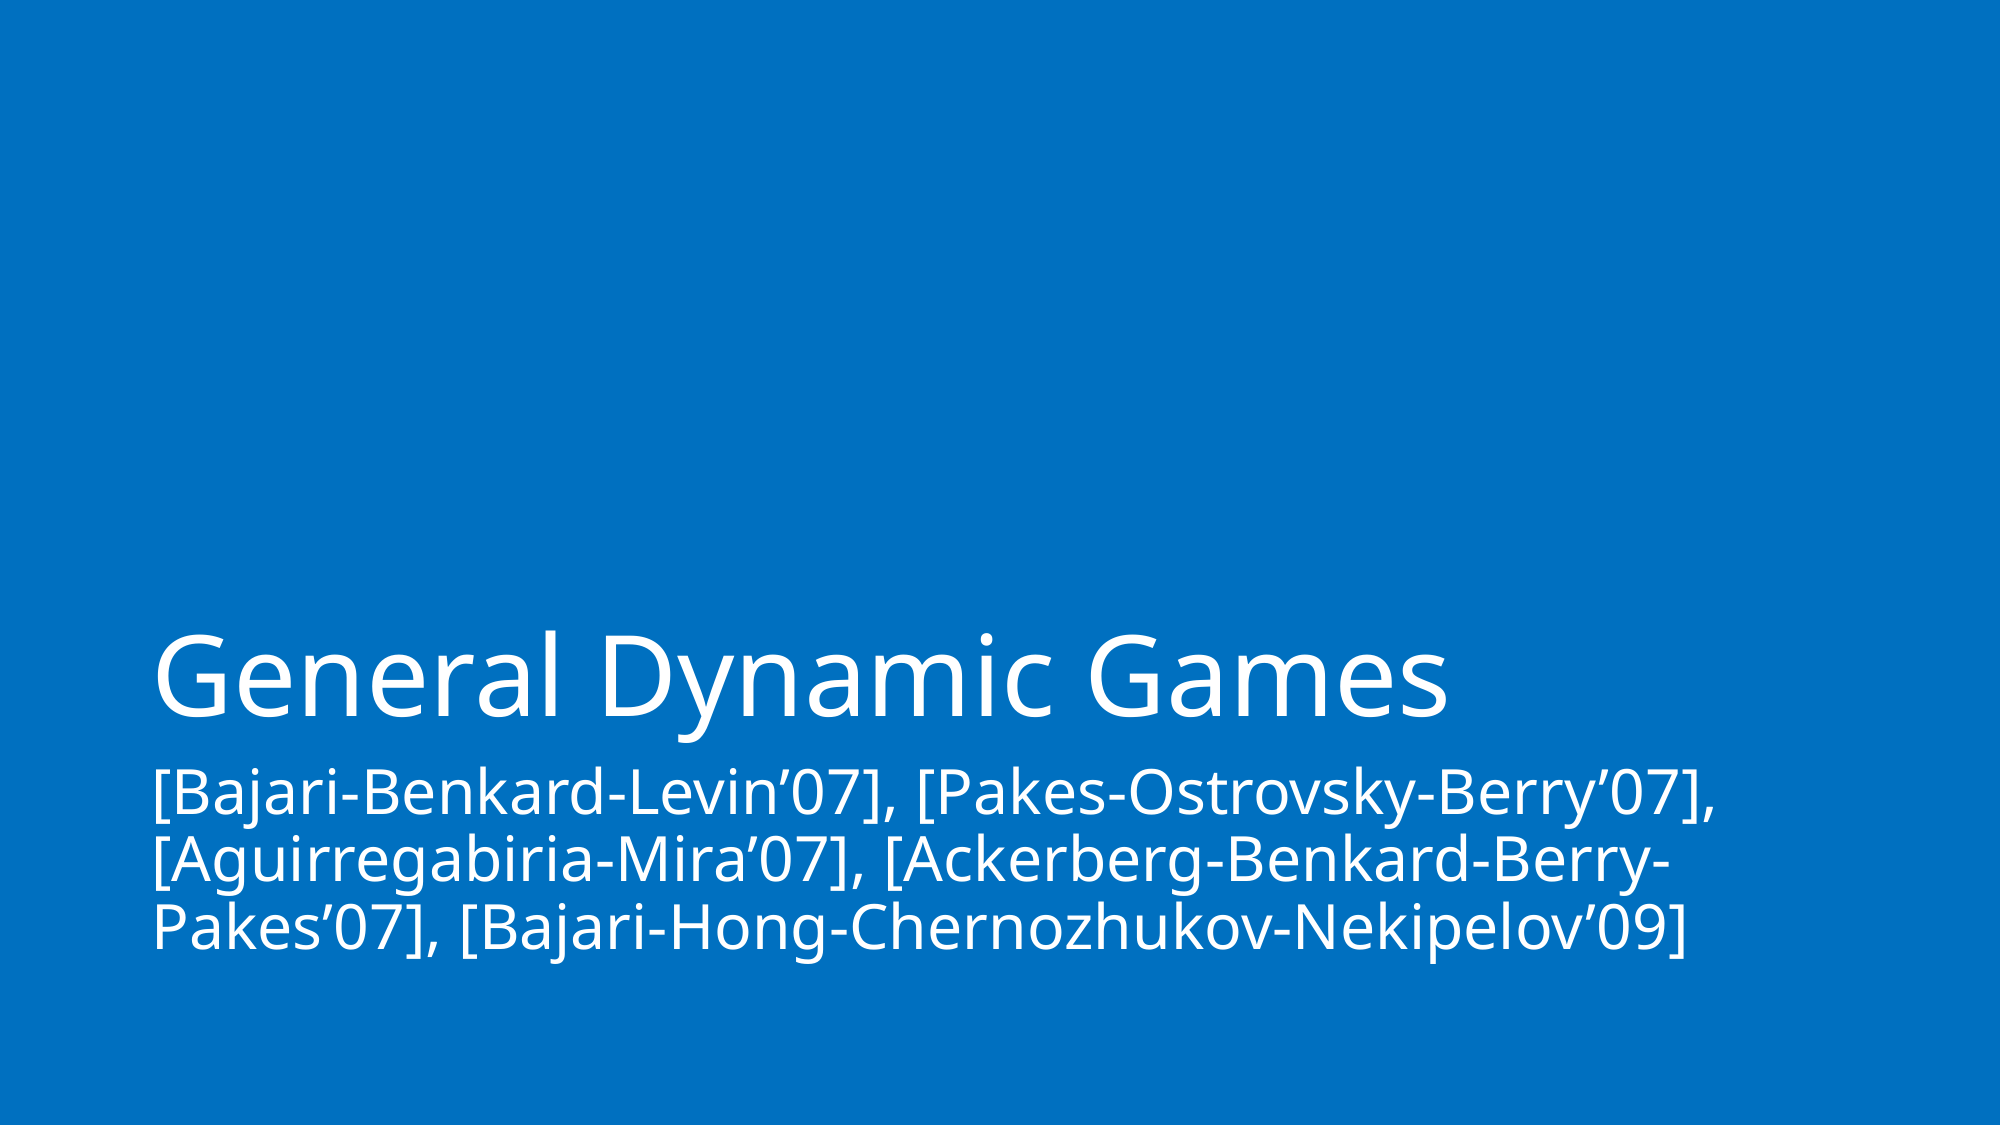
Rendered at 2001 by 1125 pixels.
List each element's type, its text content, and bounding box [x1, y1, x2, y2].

list [Bajari-Benkard-Levin’07], [Pakes-Ostrovsky-Berry’07], [Aguirregabiria-Mira’07], [Ackerberg-Benkard-Berry-Pakes’07], [Bajari-Hong-Chernozhukov-Nekipelov’09] [136, 752, 1862, 999]
title General Dynamic Games [136, 280, 1862, 749]
